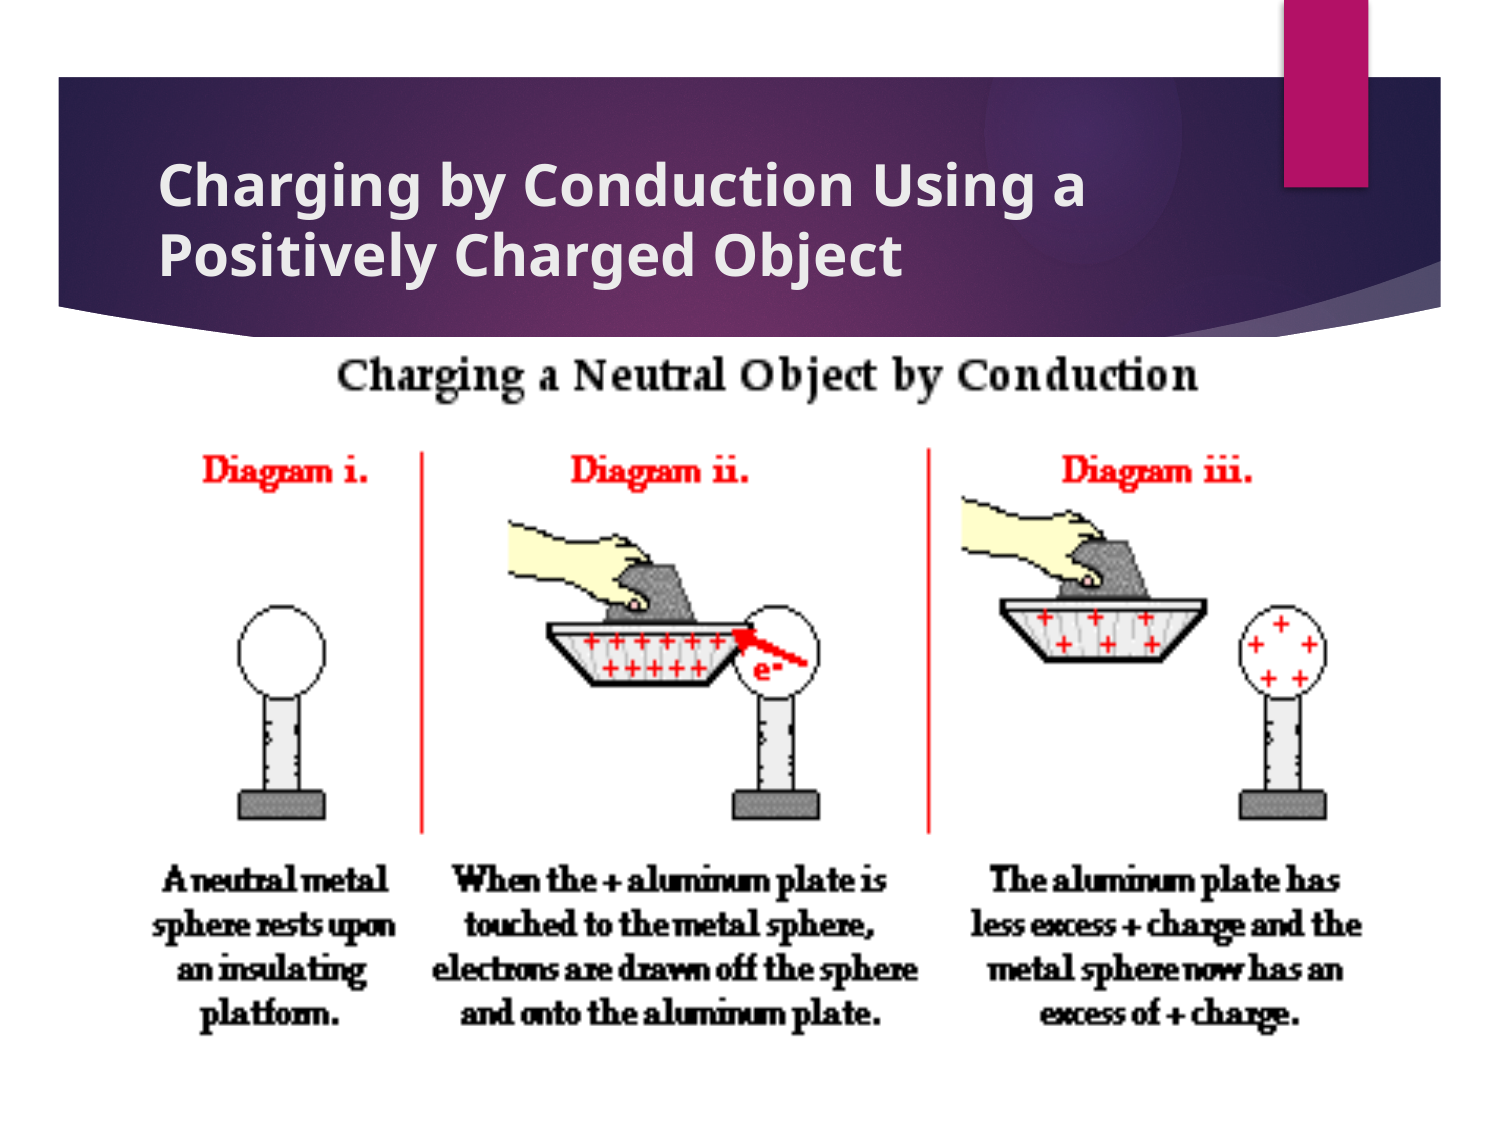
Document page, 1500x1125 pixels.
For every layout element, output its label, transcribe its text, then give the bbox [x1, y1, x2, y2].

picture [74, 337, 1413, 1101]
title Charging by Conduction Using a Positively Charged Object [142, 159, 1220, 276]
